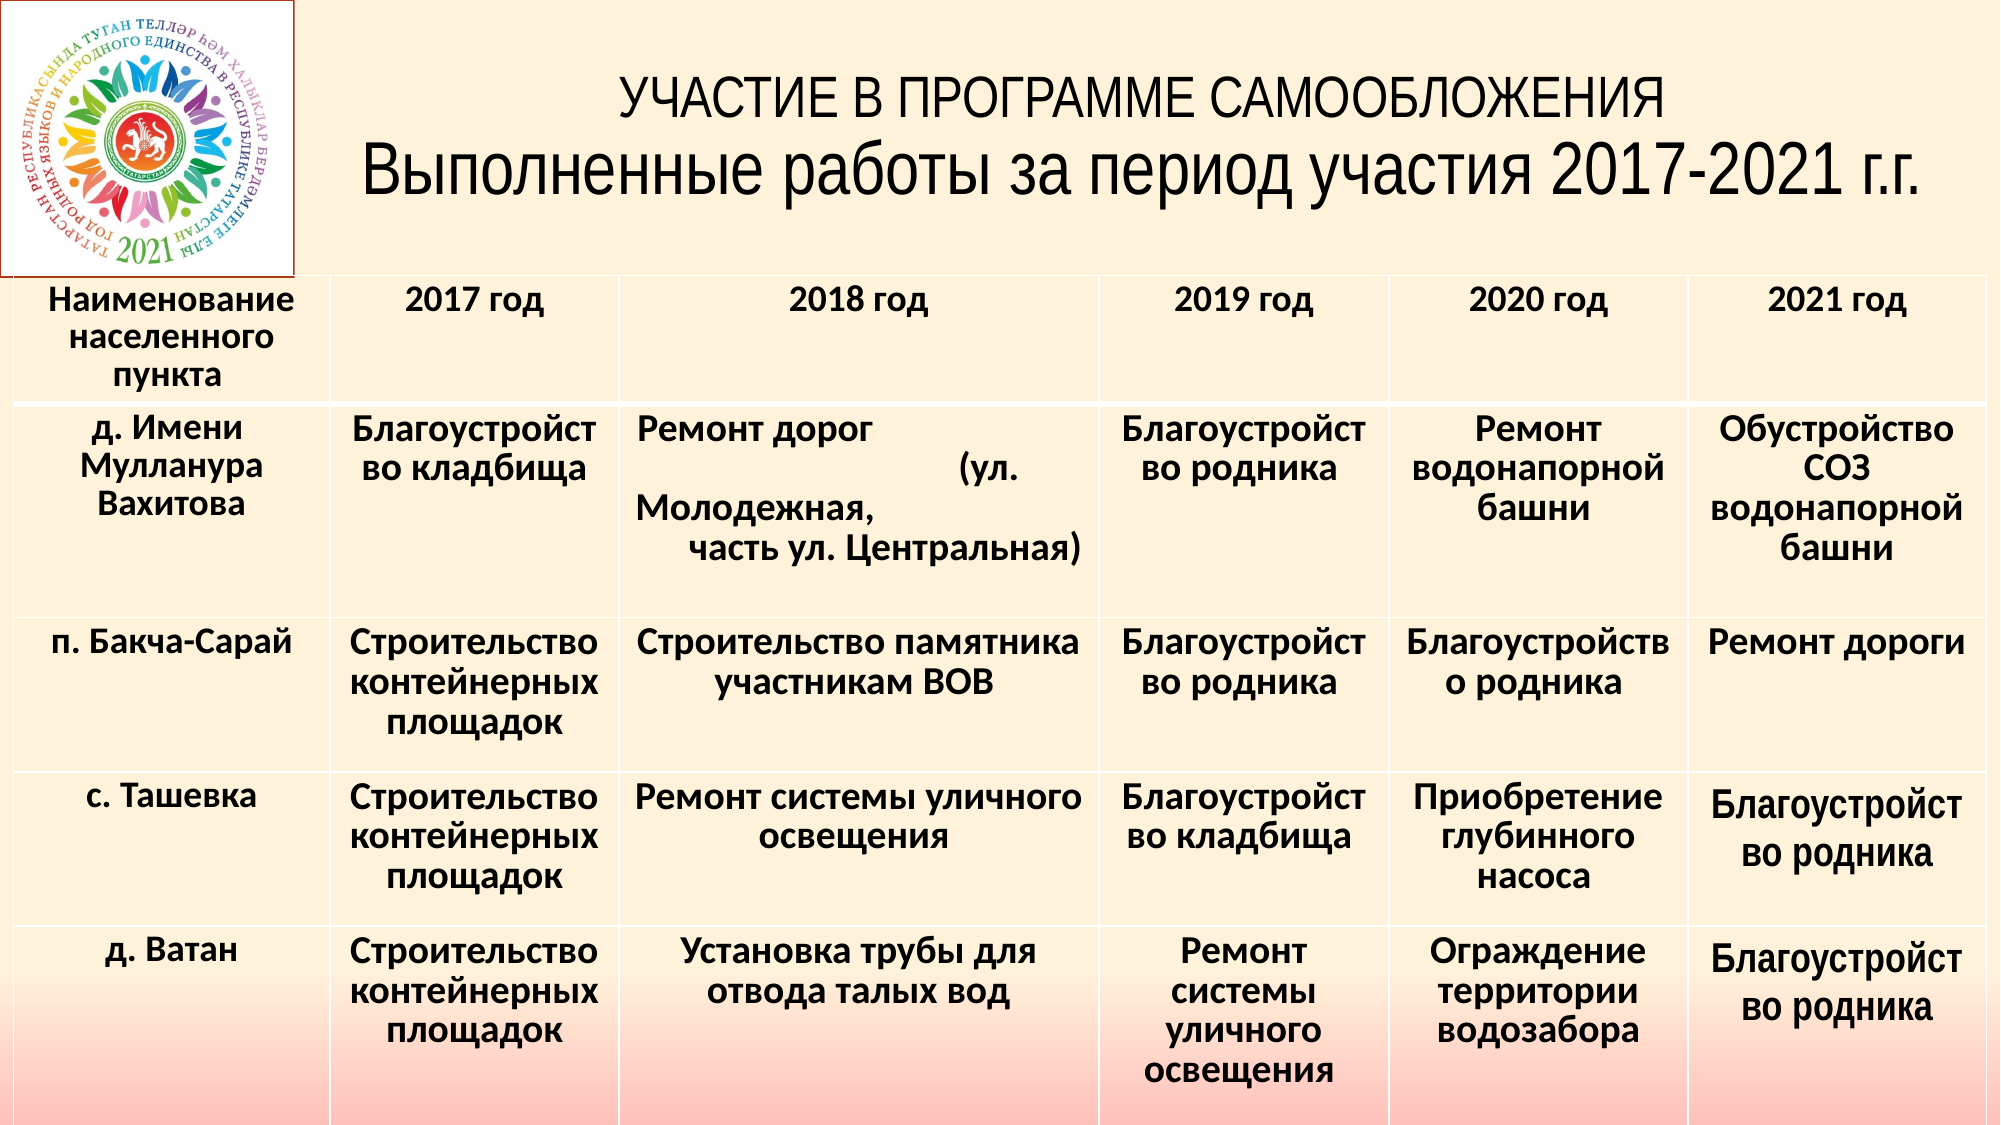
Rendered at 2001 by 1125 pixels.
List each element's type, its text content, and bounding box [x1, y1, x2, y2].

title УЧАСТИЕ В ПРОГРАММЕ САМООБЛОЖЕНИЯ Выполненные работы за период участия 2017-2021 г.г. [284, 0, 2000, 278]
picture [1, 1, 284, 276]
table_header 2020 год [1390, 276, 1687, 401]
table_cell Строительство контейнерных площадок [331, 927, 618, 1125]
table_cell Ограждение территории водозабора [1390, 927, 1687, 1125]
table_cell д. Ватан [14, 927, 329, 1125]
table_header 2021 год [1689, 276, 1986, 401]
table_header 2018 год [620, 276, 1098, 401]
table_cell Установка трубы для отвода талых вод [620, 927, 1098, 1125]
table_cell Благоустройство кладбища [331, 407, 618, 617]
table_cell Благоустройство родника [1689, 773, 1986, 925]
table_cell Благоустройство родника [1390, 618, 1687, 771]
table_cell Приобретение глубинного насоса [1390, 773, 1687, 925]
table_cell Ремонт системы уличного освещения [620, 773, 1098, 925]
table_cell Благоустройство родника [1100, 618, 1388, 771]
table_cell Строительство контейнерных площадок [331, 773, 618, 925]
table_cell Строительство памятника участникам ВОВ [620, 618, 1098, 771]
table_cell Благоустройство родника [1689, 927, 1986, 1125]
table_cell Обустройство СОЗ водонапорной башни [1689, 407, 1986, 617]
table_cell Благоустройство родника [1100, 407, 1388, 617]
table_header 2017 год [331, 276, 618, 401]
table_cell Строительство контейнерных площадок [331, 618, 618, 771]
table_cell Ремонт системы уличного освещения [1100, 927, 1388, 1125]
table_header Наименование населенного пункта [14, 276, 329, 401]
table_header 2019 год [1100, 276, 1388, 401]
table_cell Ремонт дорог (ул. Молодежная, часть ул. Центральная) [620, 407, 1098, 617]
table_cell Благоустройство кладбища [1100, 773, 1388, 925]
table_cell Ремонт дороги [1689, 618, 1986, 771]
table_cell Ремонт водонапорной башни [1390, 407, 1687, 617]
table_cell д. Имени Мулланура Вахитова [14, 407, 329, 617]
table_cell с. Ташевка [14, 773, 329, 925]
table_cell п. Бакча-Сарай [14, 618, 329, 771]
